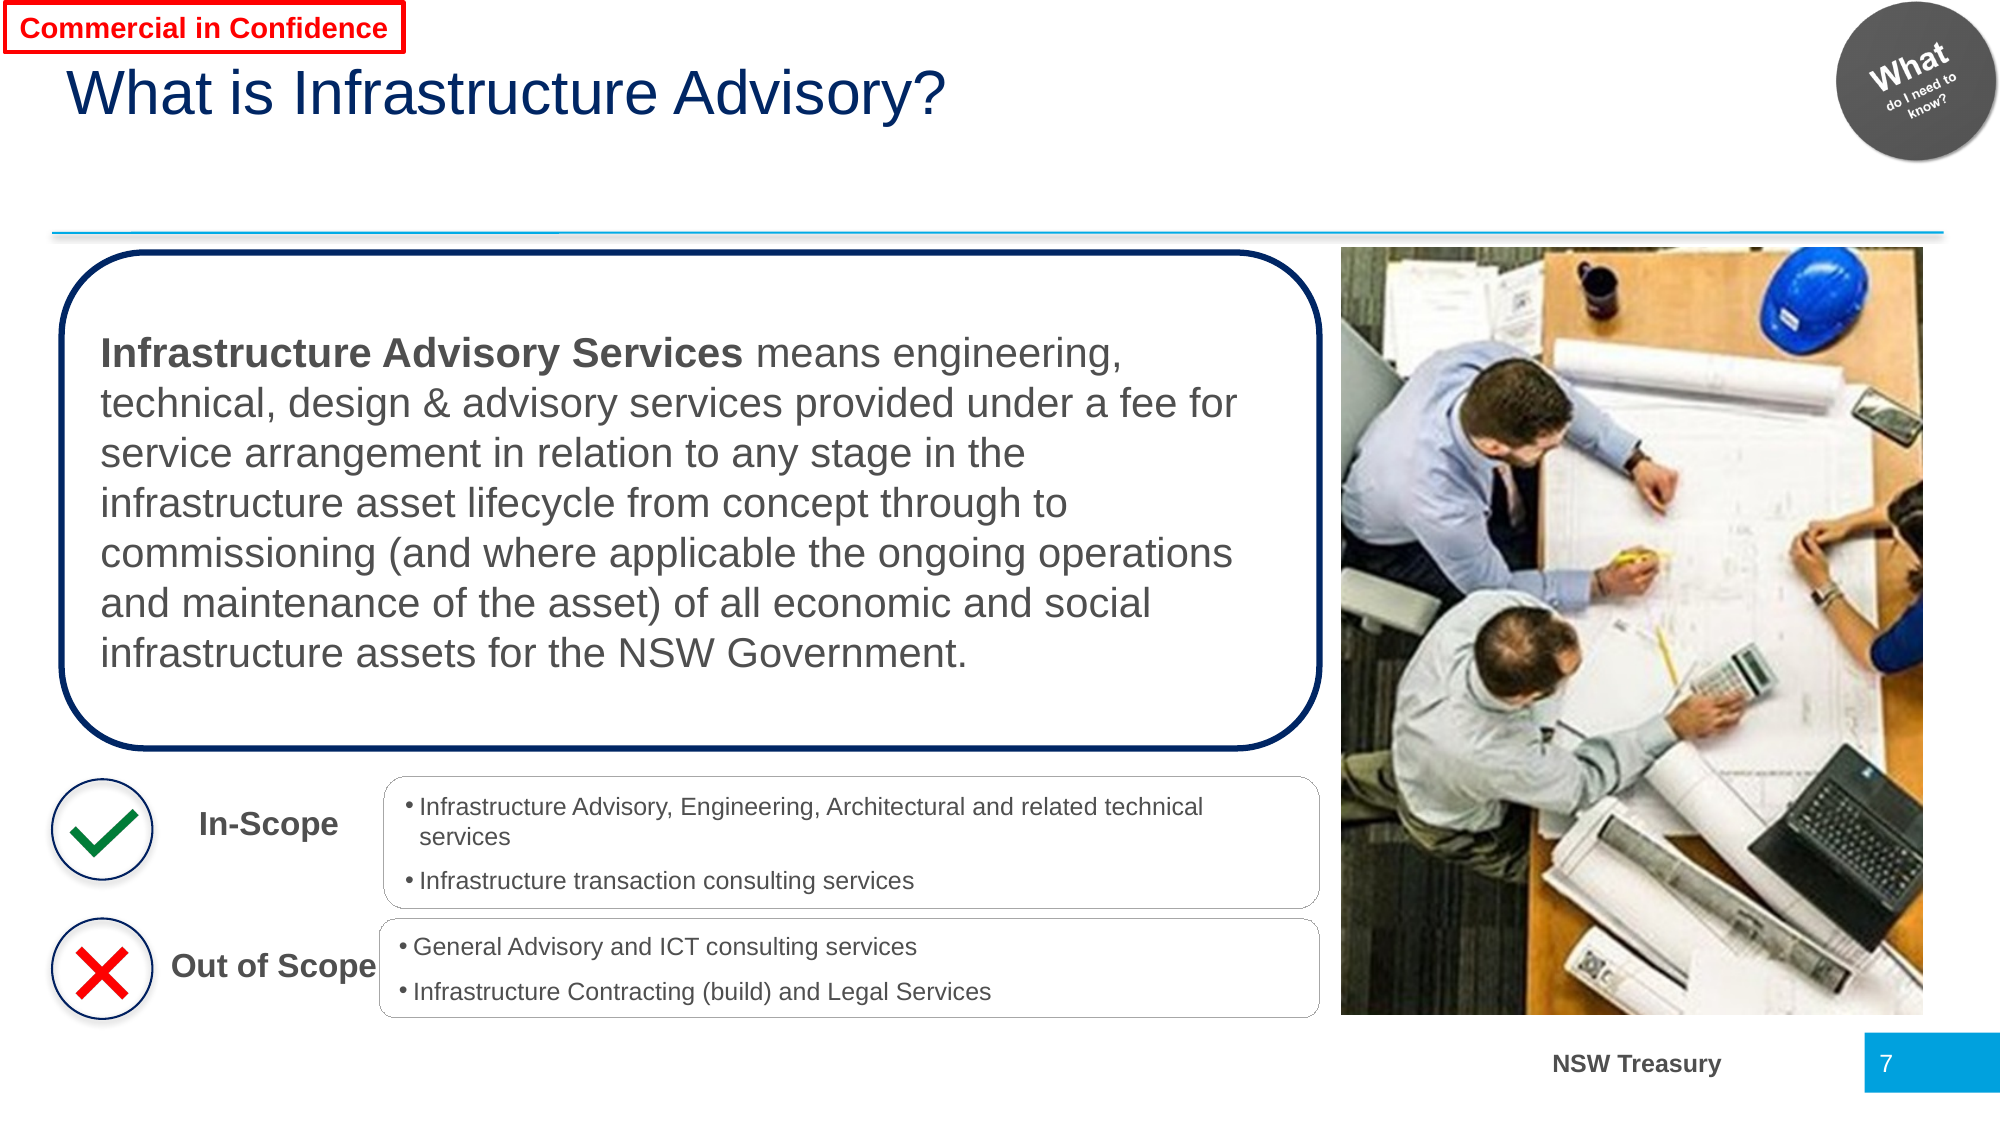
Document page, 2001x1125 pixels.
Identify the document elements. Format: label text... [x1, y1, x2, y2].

text_box General Advisory and ICT consulting services Infrastructure Contracting (build) and Legal Services [379, 918, 1320, 1018]
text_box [51, 918, 153, 1020]
text_box In-Scope [184, 794, 363, 850]
picture [1809, 0, 2000, 188]
picture [1340, 247, 1924, 1016]
text_box Infrastructure Advisory, Engineering, Architectural and related technical services Infrastructure transaction consulting services [383, 776, 1320, 909]
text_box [51, 778, 153, 880]
title What is Infrastructure Advisory? [52, 45, 1944, 233]
text_box Commercial in Confidence [4, 2, 404, 53]
text_box Infrastructure Advisory Services means engineering, technical, design & advisory services provided under a fee for service arrangement in relation to any stage in the infrastructure asset lifecycle from concept through to commissioning (and where applicable the ongoing operations and maintenance of the asset) of all economic and social infrastructure assets for the NSW Government. [59, 250, 1322, 751]
text_box Out of Scope [158, 937, 379, 992]
slide_number 7 [1864, 1032, 2000, 1093]
